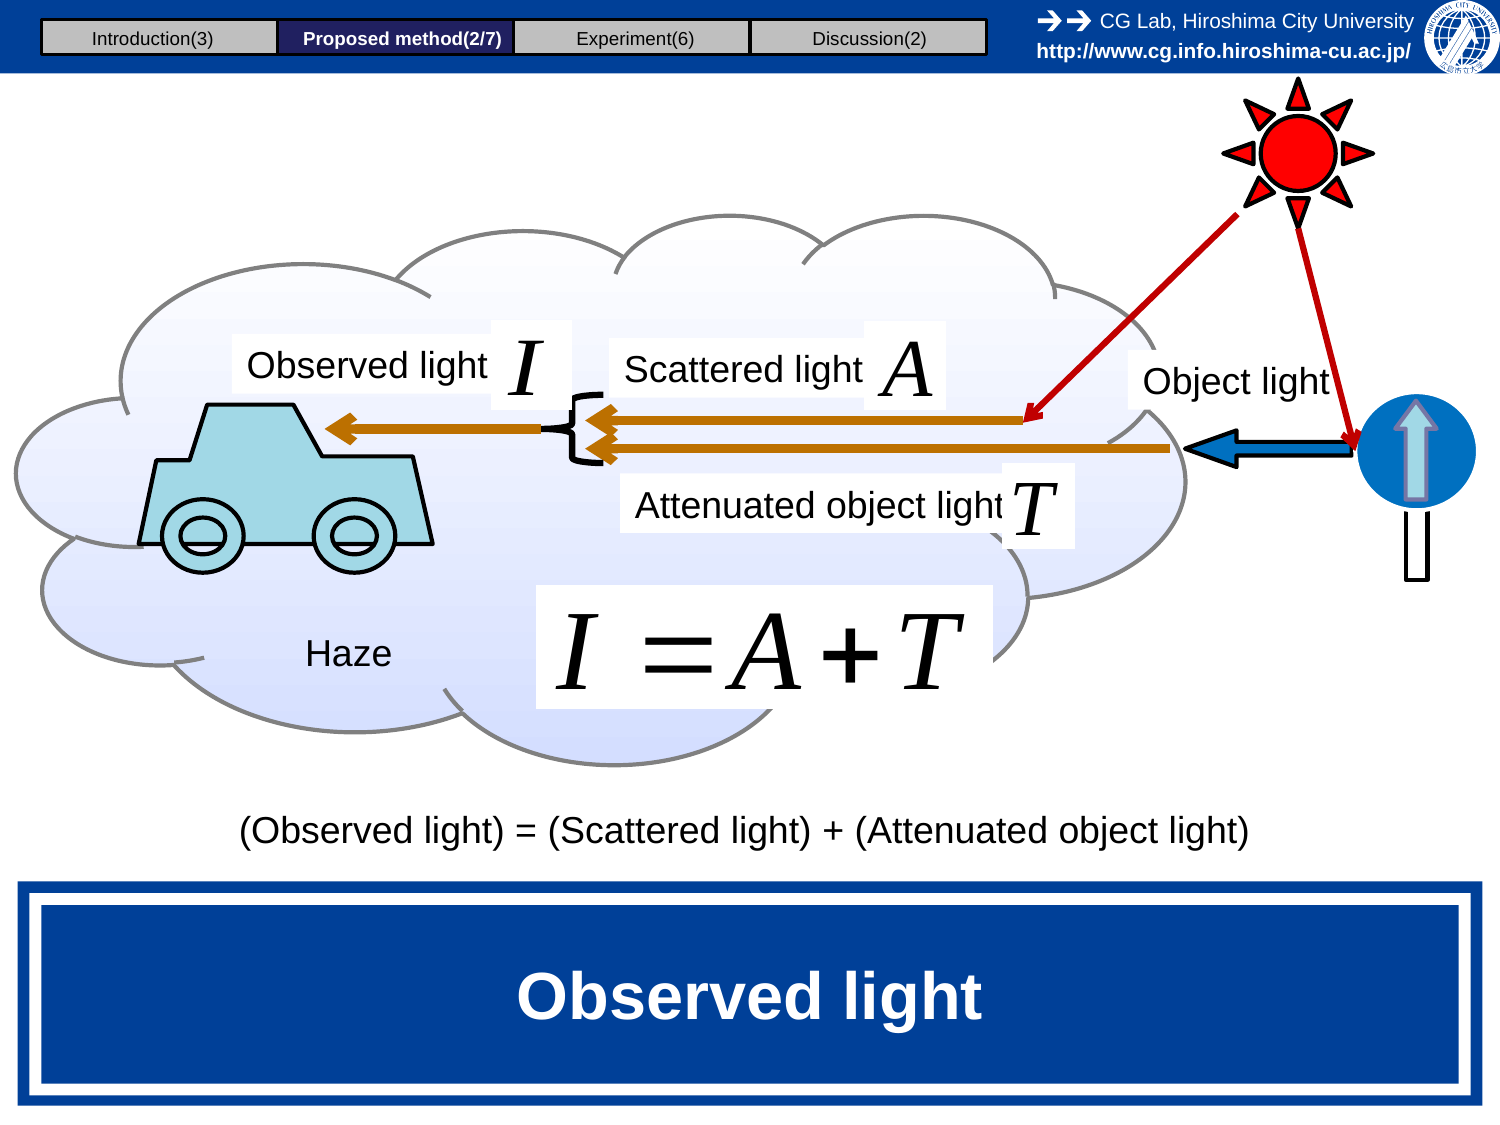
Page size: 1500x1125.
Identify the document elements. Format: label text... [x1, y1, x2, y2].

text_box [1320, 98, 1354, 132]
text_box (Observed light) = (Scattered light) + (Attenuated object light) [223, 798, 1266, 859]
text_box Discussion(2) [797, 19, 942, 57]
text_box [1243, 175, 1277, 209]
text_box [749, 19, 797, 55]
title Observed light [41, 904, 1459, 1082]
text_box [1182, 429, 1349, 470]
text_box Experiment(6) [561, 19, 710, 57]
text_box [1320, 175, 1354, 209]
text_box Introduction(3) [77, 19, 229, 57]
text_box Observed light [231, 333, 486, 394]
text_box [138, 404, 433, 573]
text_box Attenuated object light [620, 473, 996, 533]
text_box [1258, 113, 1338, 194]
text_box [1215, 311, 1439, 369]
text_box [542, 394, 604, 464]
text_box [1022, 213, 1238, 423]
text_box [1340, 140, 1376, 167]
text_box [1243, 98, 1277, 132]
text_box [1355, 391, 1479, 581]
text_box [942, 19, 987, 55]
text_box [277, 19, 288, 55]
text_box [13, 213, 1188, 768]
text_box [608, 320, 947, 411]
text_box [229, 19, 277, 55]
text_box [1001, 462, 1076, 550]
text_box [41, 19, 77, 55]
text_box [1285, 76, 1311, 111]
text_box Haze [290, 621, 408, 682]
text_box [1285, 196, 1311, 229]
text_box Object light [1242, 377, 1341, 410]
text_box [710, 19, 749, 55]
text_box [517, 19, 561, 55]
text_box [1221, 140, 1256, 167]
text_box Object light [1340, 377, 1350, 410]
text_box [491, 319, 573, 410]
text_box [535, 584, 994, 709]
text_box Proposed method(2/7) [288, 19, 517, 57]
